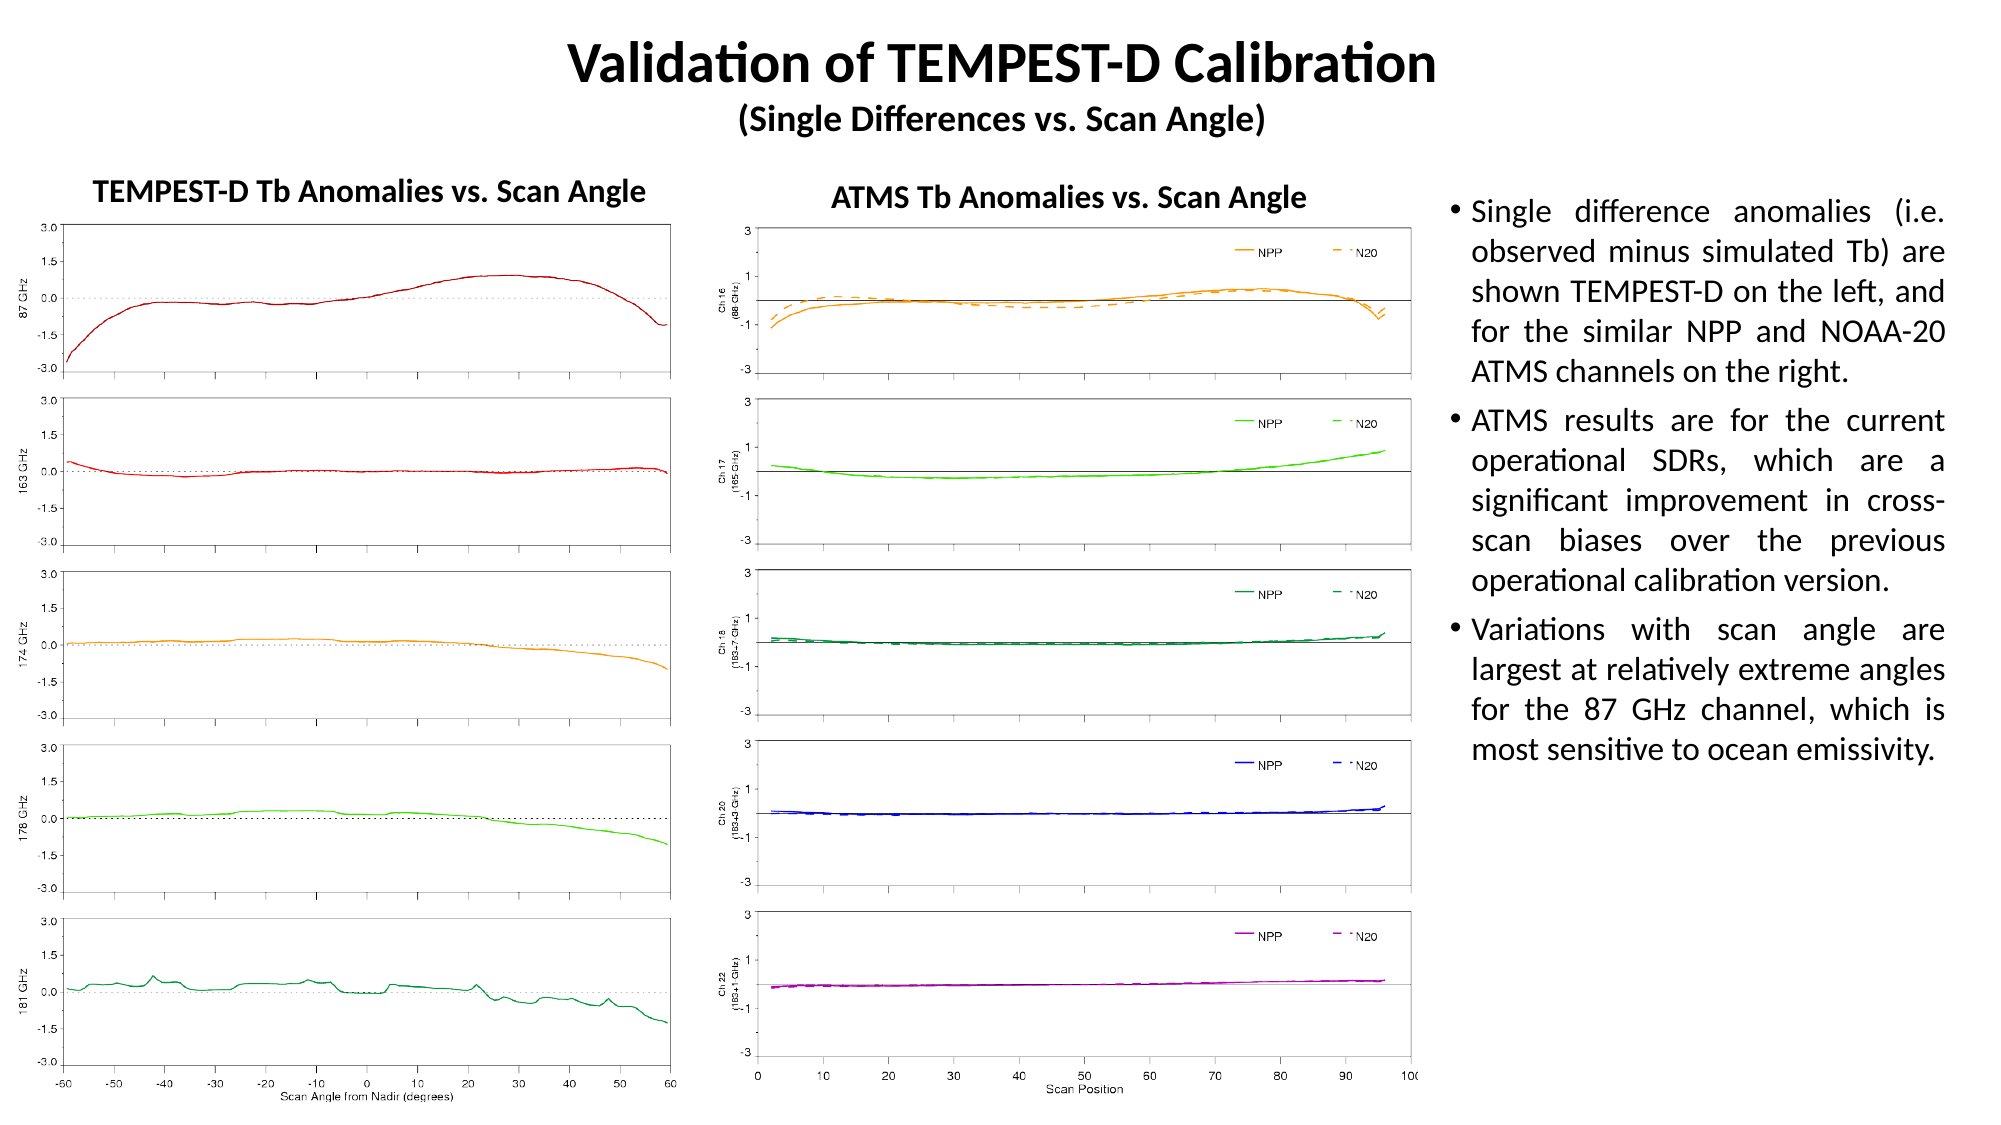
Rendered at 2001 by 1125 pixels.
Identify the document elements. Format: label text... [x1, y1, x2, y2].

text_box TEMPEST-D Tb Anomalies vs. Scan Angle [63, 161, 677, 189]
text_box Single difference anomalies (i.e. observed minus simulated Tb) are shown TEMPEST-D on the left, and for the similar NPP and NOAA-20 ATMS channels on the right. ATMS results are for the current operational SDRs, which are a significant improvement in cross-scan biases over the previous operational calibration version. Variations with scan angle are largest at relatively extreme angles for the 87 GHz channel, which is most sensitive to ocean emissivity. [1449, 189, 1947, 767]
picture [708, 153, 1418, 1125]
picture [17, 189, 677, 1102]
text_box Validation of TEMPEST-D Calibration (Single Differences vs. Scan Angle) [36, 17, 1969, 147]
